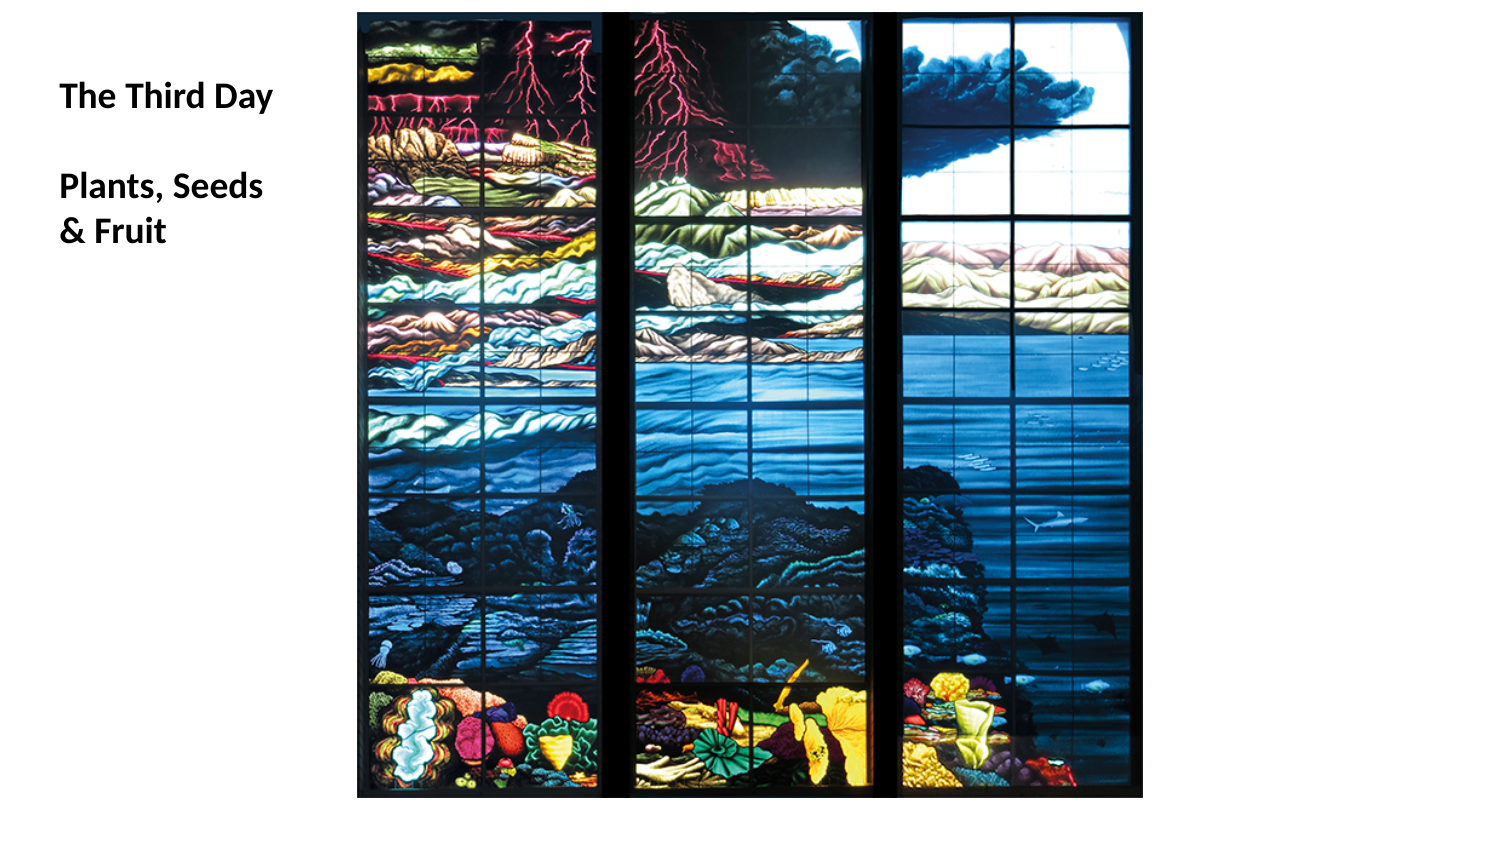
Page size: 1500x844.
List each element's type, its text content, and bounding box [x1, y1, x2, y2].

text_box The Third Day Plants, Seeds & Fruit [44, 63, 289, 258]
picture [357, 12, 1143, 798]
